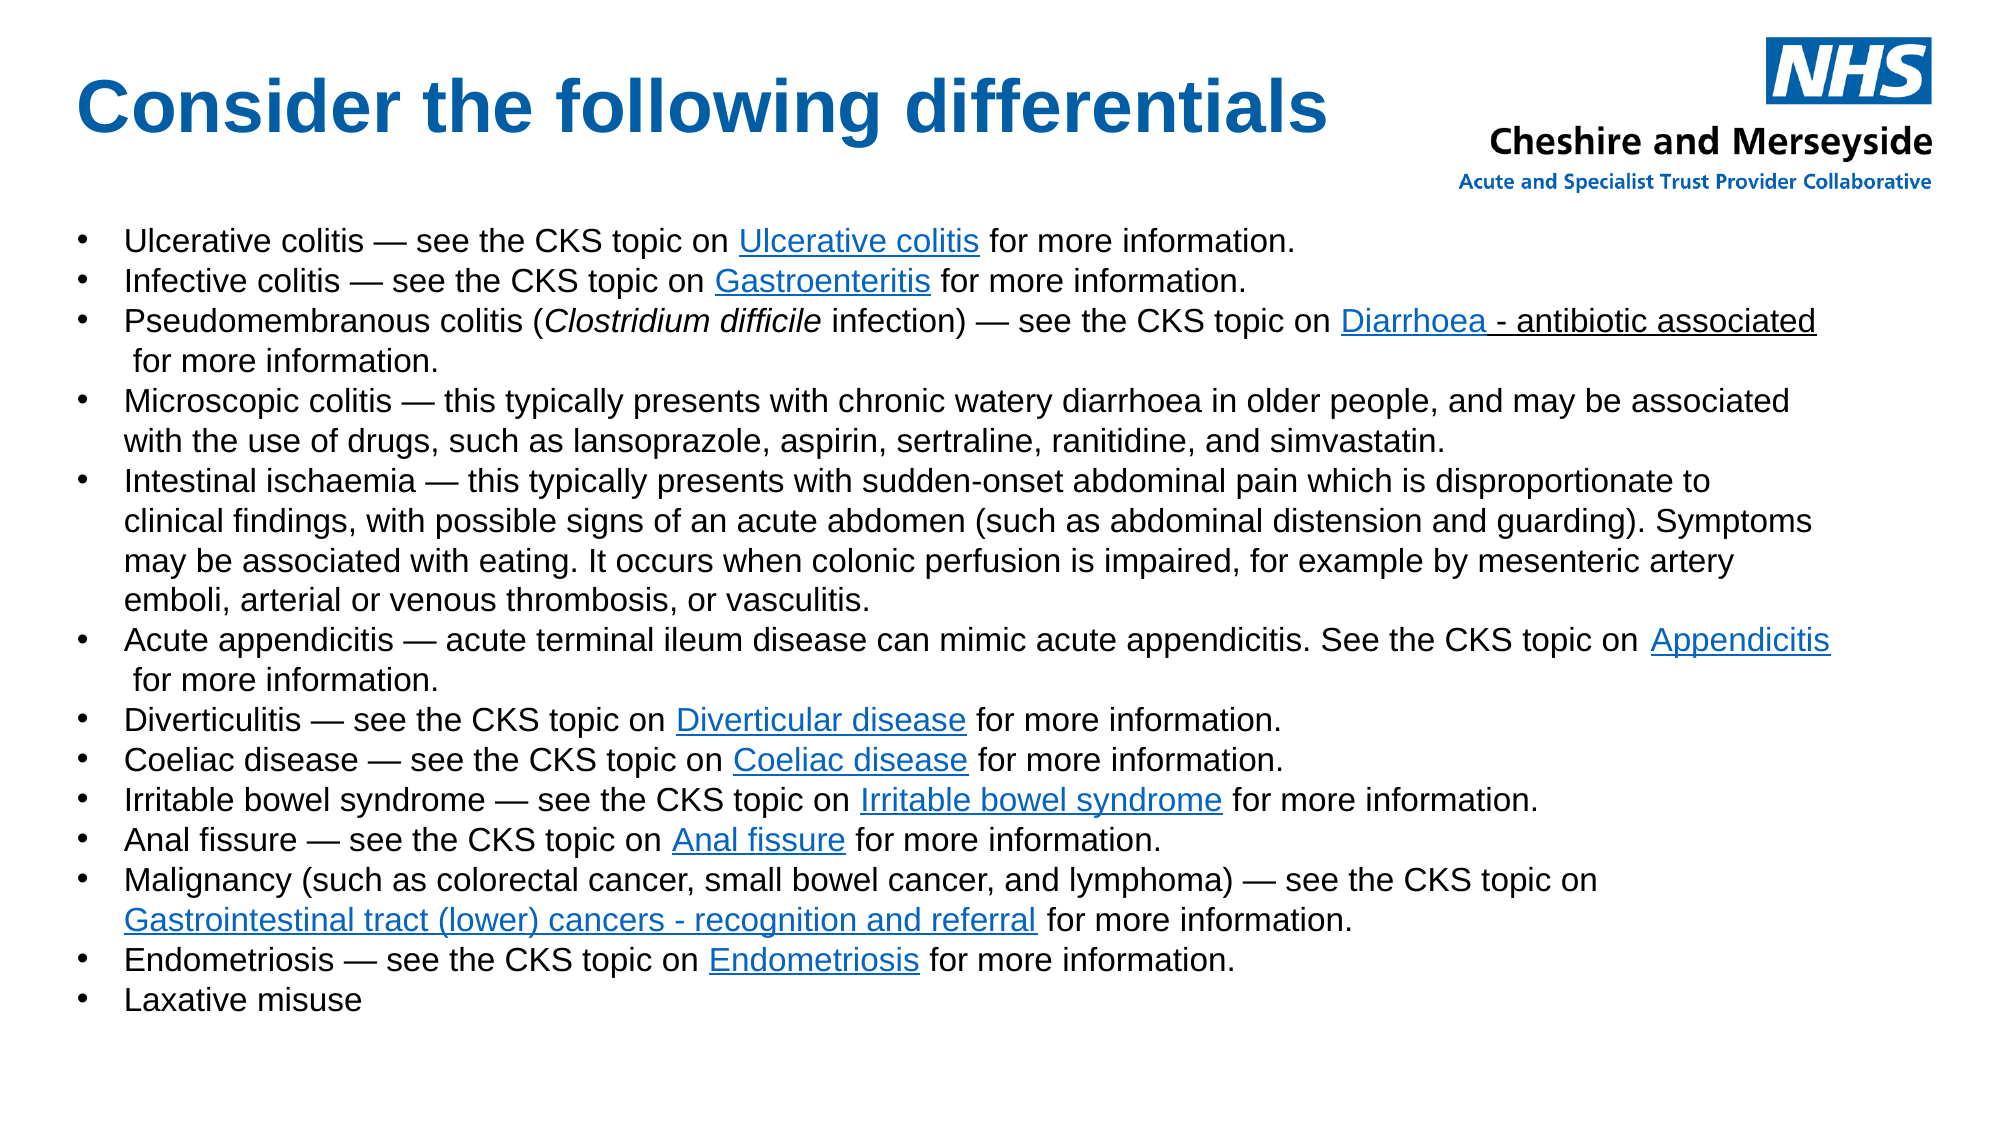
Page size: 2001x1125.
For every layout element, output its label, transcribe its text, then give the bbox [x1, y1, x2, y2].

title Consider the following differentials [62, 60, 1788, 185]
picture [1327, 37, 1932, 239]
text_box Ulcerative colitis — see the CKS topic on Ulcerative colitis for more information. Infective colitis — see the CKS topic on Gastroenteritis for more information. Pseudomembranous colitis (Clostridium difficile infection) — see the CKS topic on Diarrhoea - antibiotic associated for more information. Microscopic colitis — this typically presents with chronic watery diarrhoea in older people, and may be associated with the use of drugs, such as lansoprazole, aspirin, sertraline, ranitidine, and simvastatin. Intestinal ischaemia — this typically presents with sudden-onset abdominal pain which is disproportionate to clinical findings, with possible signs of an acute abdomen (such as abdominal distension and guarding). Symptoms may be associated with eating. It occurs when colonic perfusion is impaired, for example by mesenteric artery emboli, arterial or venous thrombosis, or vasculitis. Acute appendicitis — acute terminal ileum disease can mimic acute appendicitis. See the CKS topic on Appendicitis for more information. Diverticulitis — see the CKS topic on Diverticular disease for more information. Coeliac disease — see the CKS topic on Coeliac disease for more information. Irritable bowel syndrome — see the CKS topic on Irritable bowel syndrome for more information. Anal fissure — see the CKS topic on Anal fissure for more information. Malignancy (such as colorectal cancer, small bowel cancer, and lymphoma) — see the CKS topic on Gastrointestinal tract (lower) cancers - recognition and referral for more information. Endometriosis — see the CKS topic on Endometriosis for more information. Laxative misuse [62, 211, 1860, 1026]
